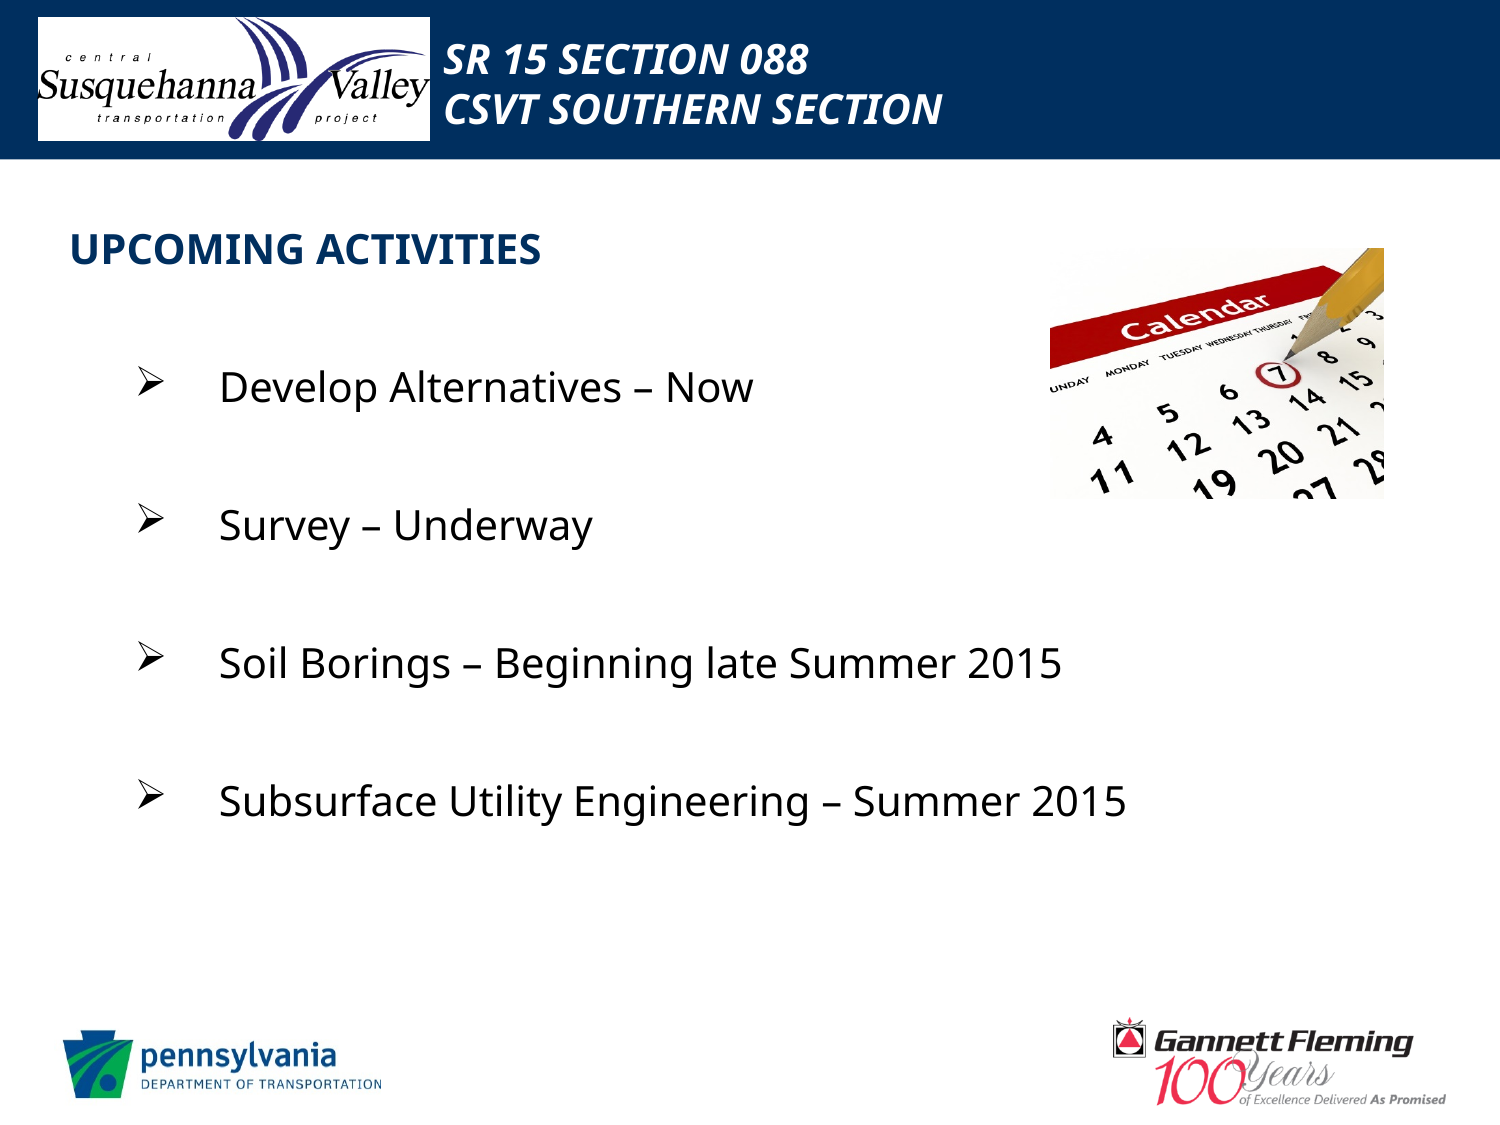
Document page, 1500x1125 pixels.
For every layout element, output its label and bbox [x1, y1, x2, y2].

picture [1049, 248, 1384, 499]
picture [1113, 1017, 1446, 1106]
picture [37, 17, 427, 141]
list [53, 215, 1447, 1008]
title [427, 15, 1448, 141]
picture [54, 1017, 381, 1106]
